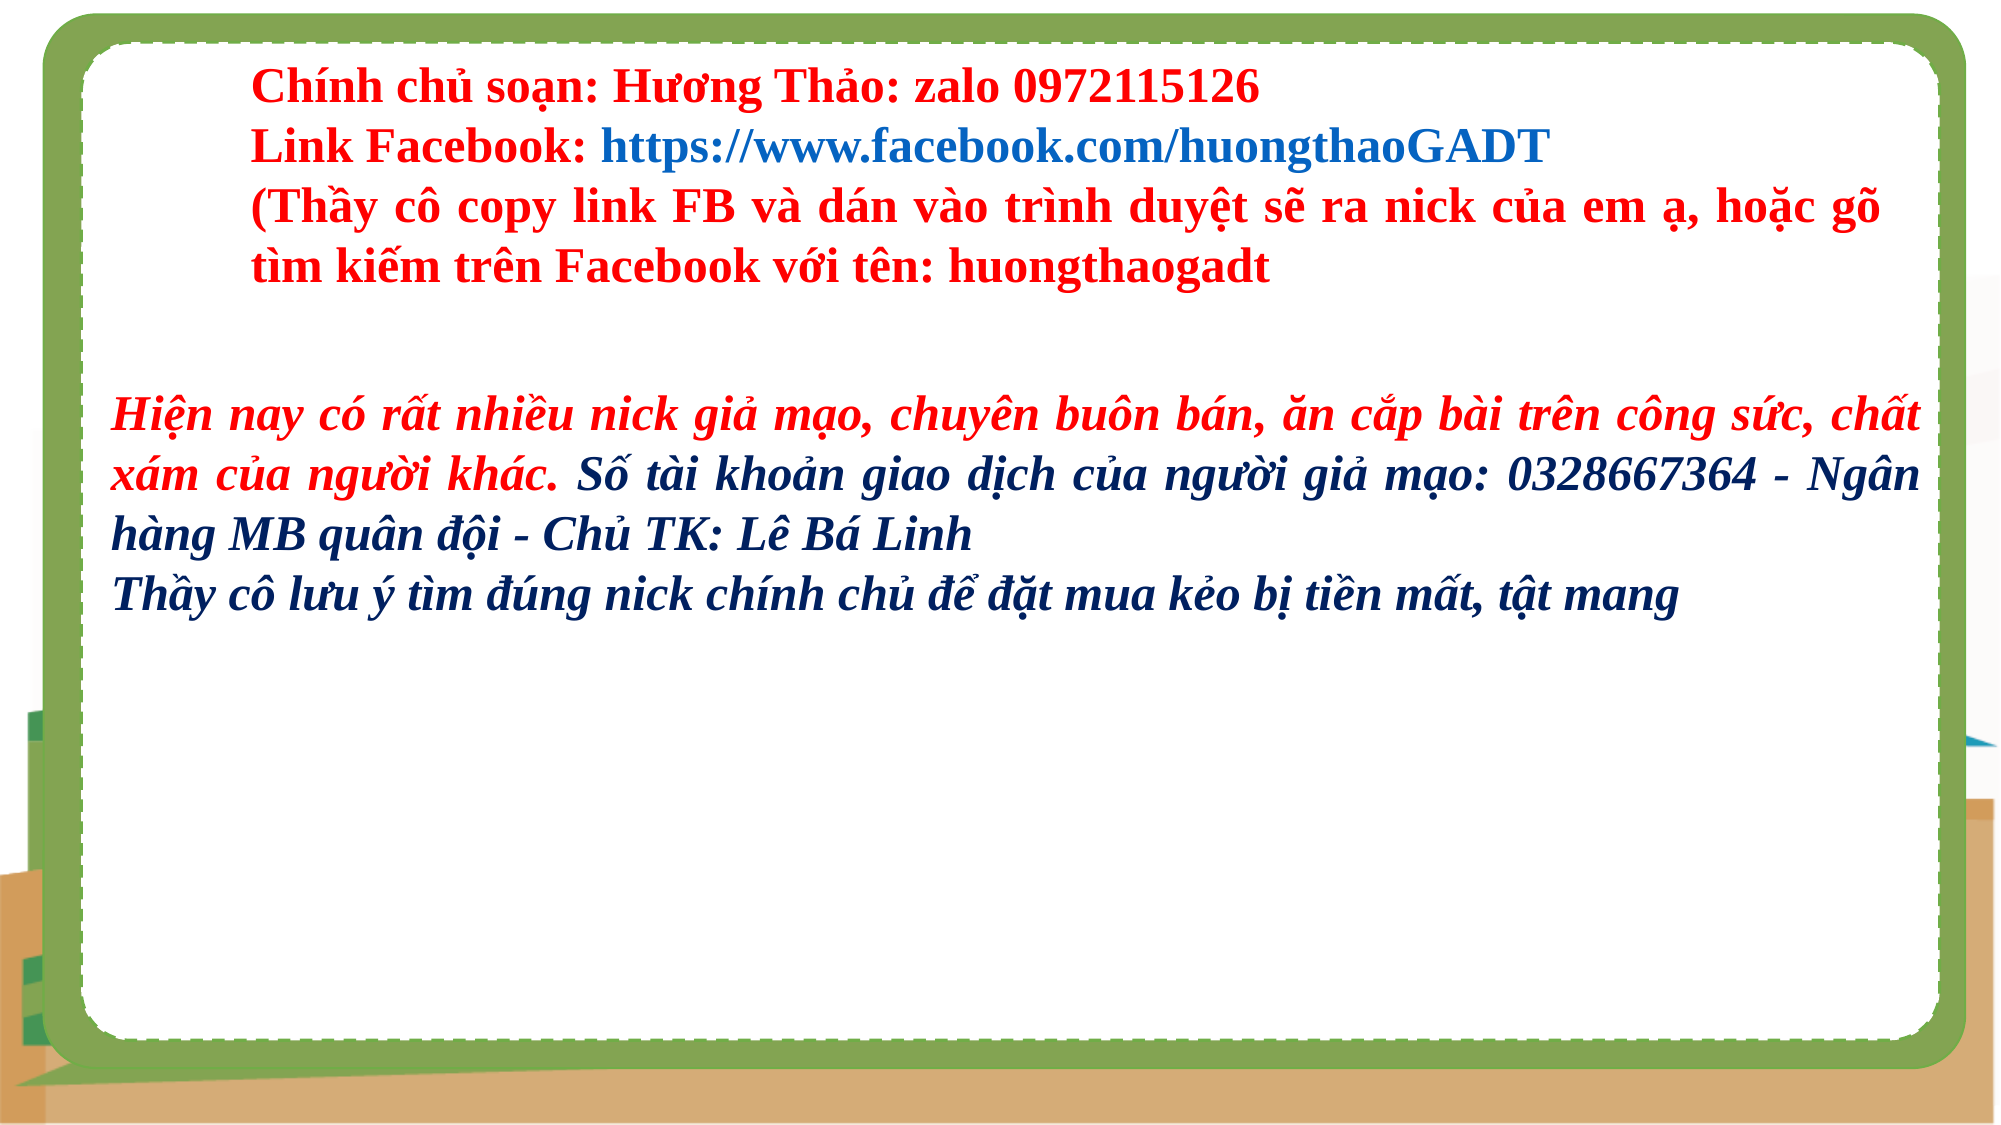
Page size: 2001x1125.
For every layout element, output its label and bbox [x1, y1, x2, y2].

text_box [43, 14, 1966, 1069]
picture [0, 0, 2001, 1125]
